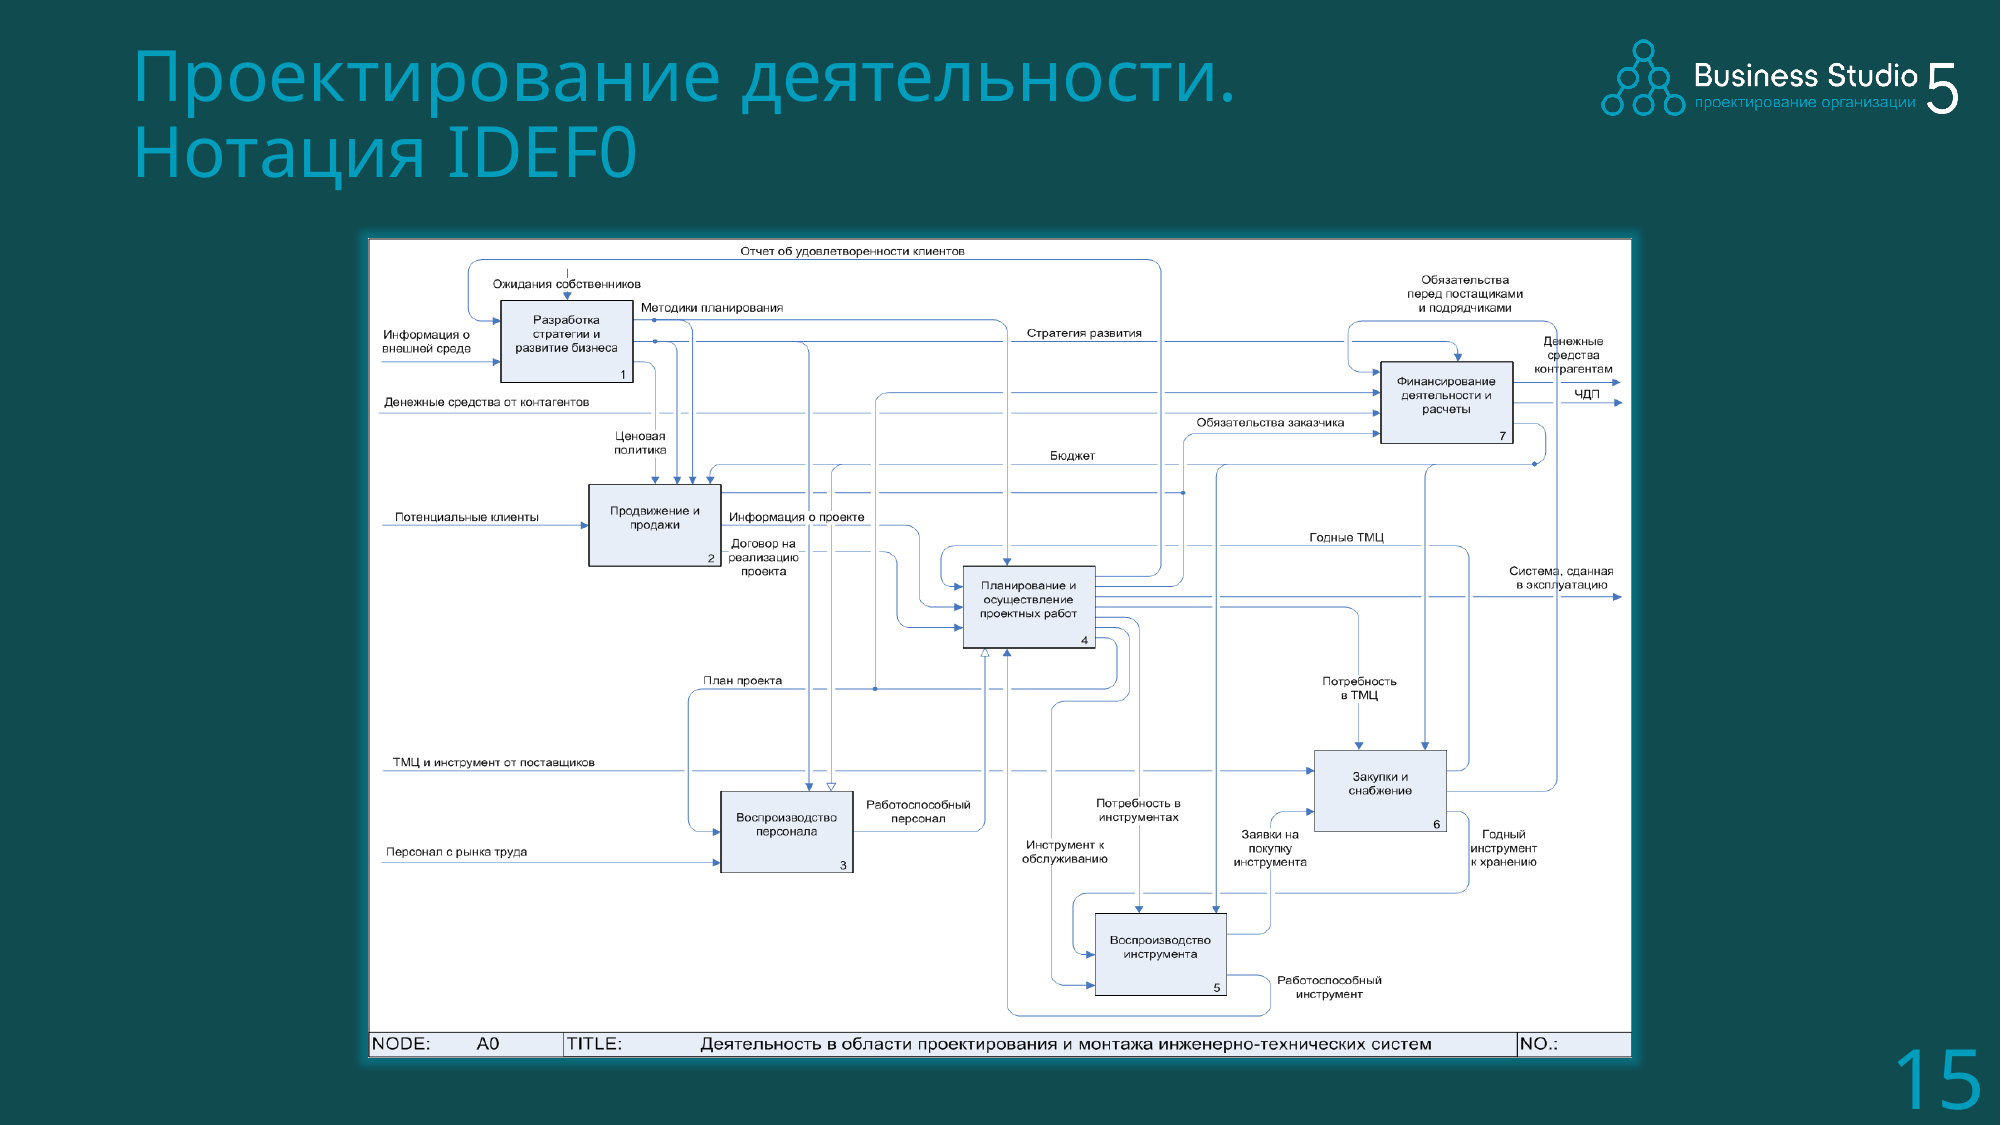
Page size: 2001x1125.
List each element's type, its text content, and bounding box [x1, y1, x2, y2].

picture [368, 238, 1632, 1058]
picture [1601, 39, 1958, 116]
title Проектирование деятельности. Нотация IDEF0 [116, 32, 1492, 202]
slide_number 15 [1550, 1053, 2000, 1113]
